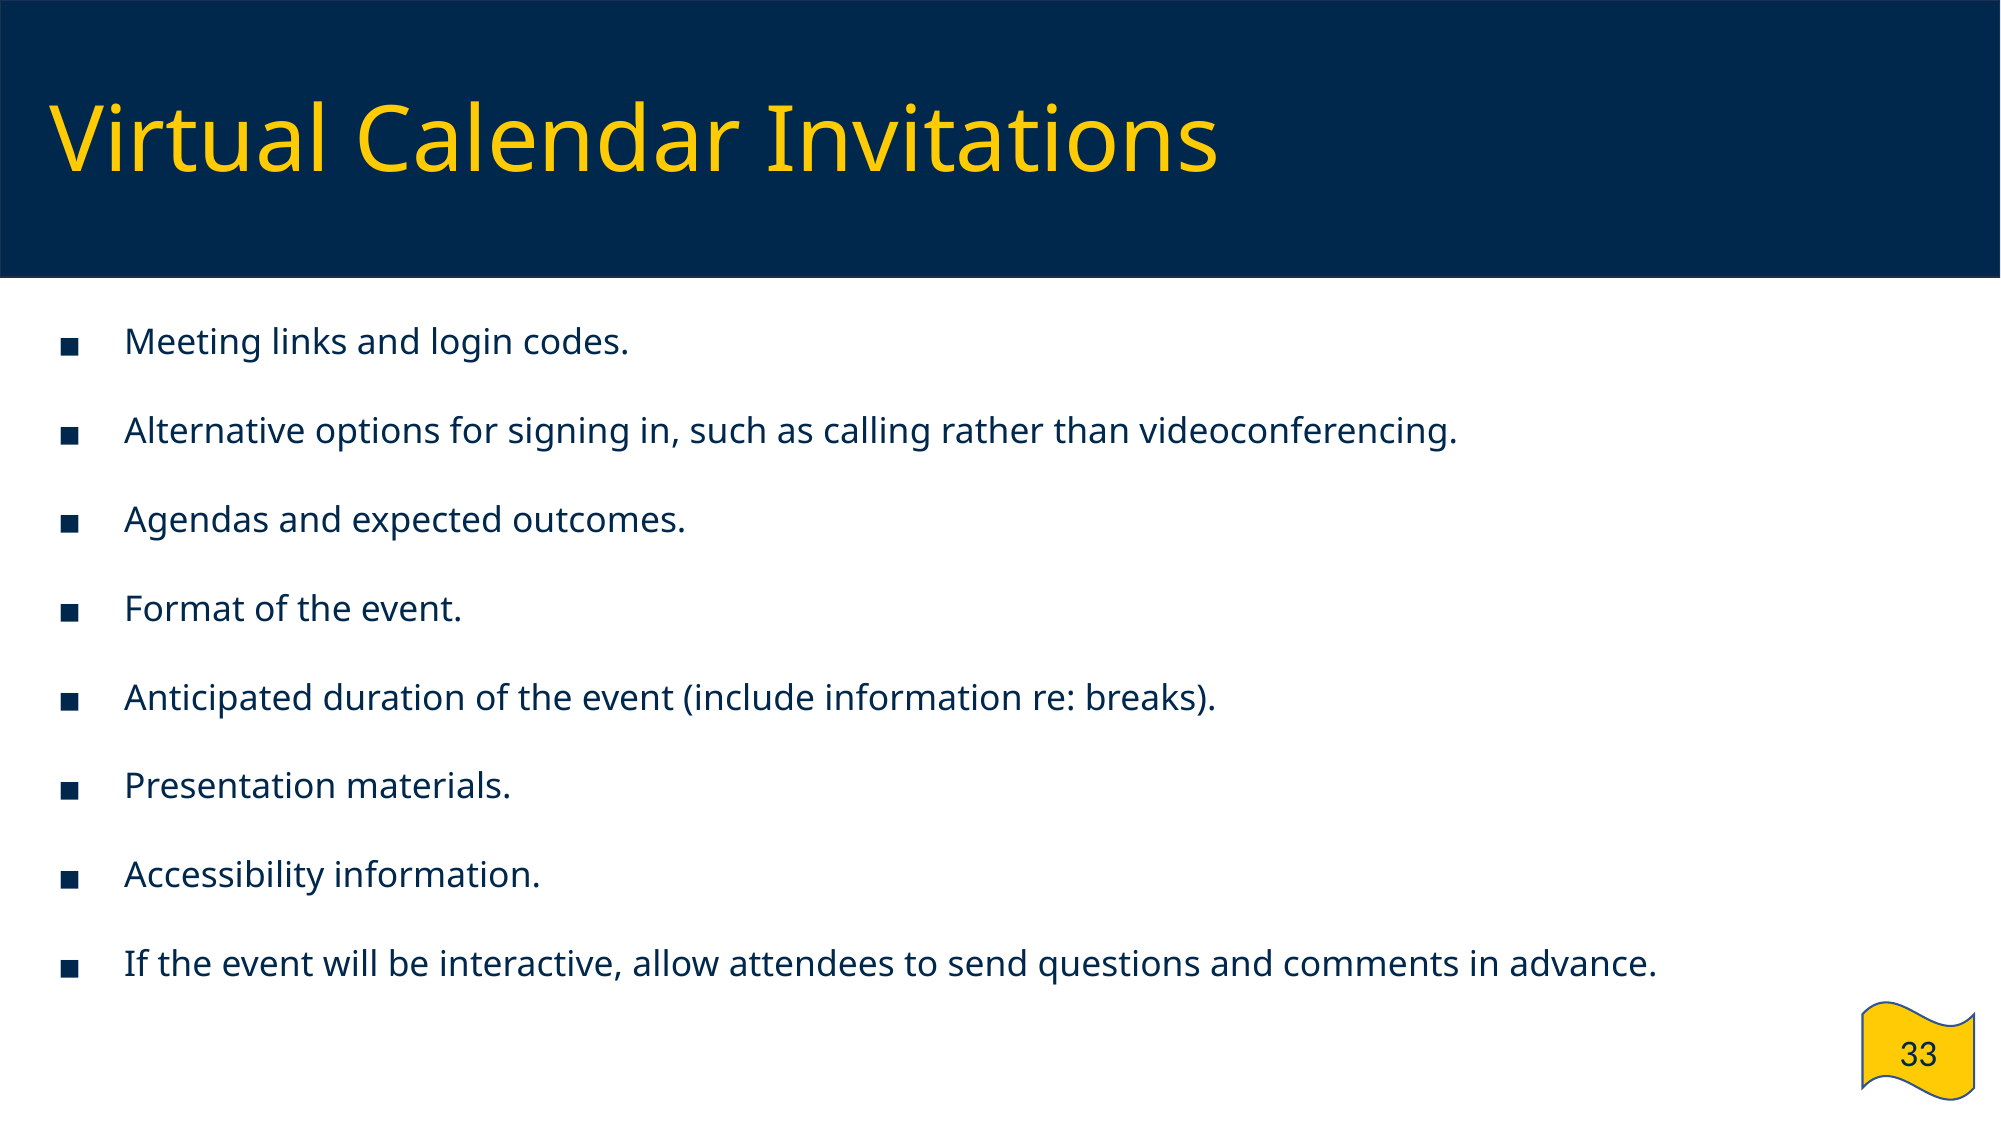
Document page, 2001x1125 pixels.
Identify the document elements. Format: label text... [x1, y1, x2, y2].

list Meeting links and login codes. Alternative options for signing in, such as calling rather than videoconferencing. Agendas and expected outcomes. Format of the event. Anticipated duration of the event (include information re: breaks). Presentation materials. Accessibility information. If the event will be interactive, allow attendees to send questions and comments in advance. [34, 290, 1957, 1125]
title Virtual Calendar Invitations [34, 33, 1760, 251]
